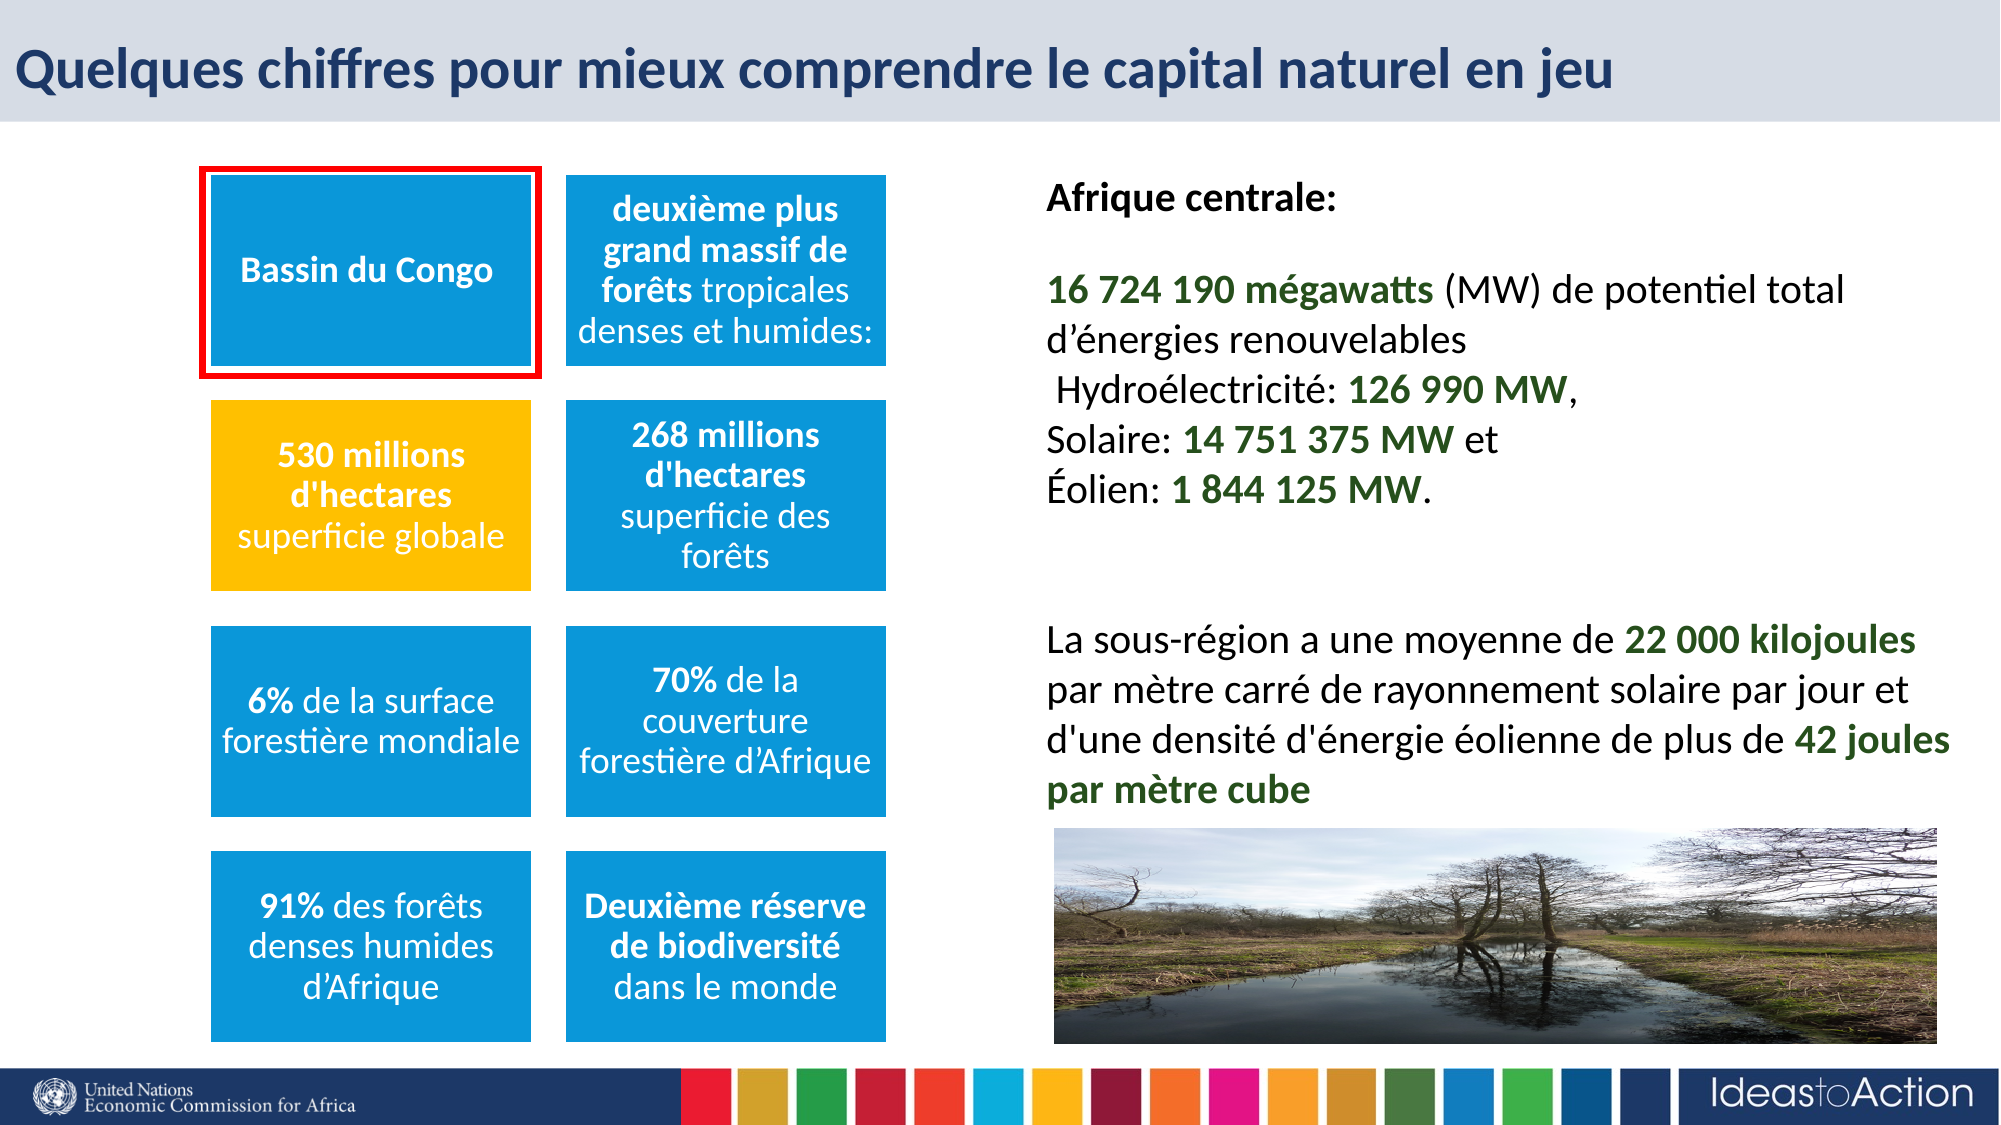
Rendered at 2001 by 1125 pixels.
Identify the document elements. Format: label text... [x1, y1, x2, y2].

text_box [81, 173, 1016, 1044]
text_box [201, 168, 539, 173]
picture [1054, 828, 1937, 1044]
title Quelques chiffres pour mieux comprendre le capital naturel en jeu [0, 21, 2000, 118]
picture [681, 1068, 2000, 1125]
picture [33, 1078, 356, 1116]
text_box Afrique centrale: 16 724 190 mégawatts (MW) de potentiel total d’énergies renouvelables Hydroélectricité: 126 990 MW, Solaire: 14 751 375 MW et Éolien: 1 844 125 MW. La sous-région a une moyenne de 22 000 kilojoules par mètre carré de rayonnement solaire par jour et d'une densité d'énergie éolienne de plus de 42 joules par mètre cube [1031, 162, 1966, 853]
